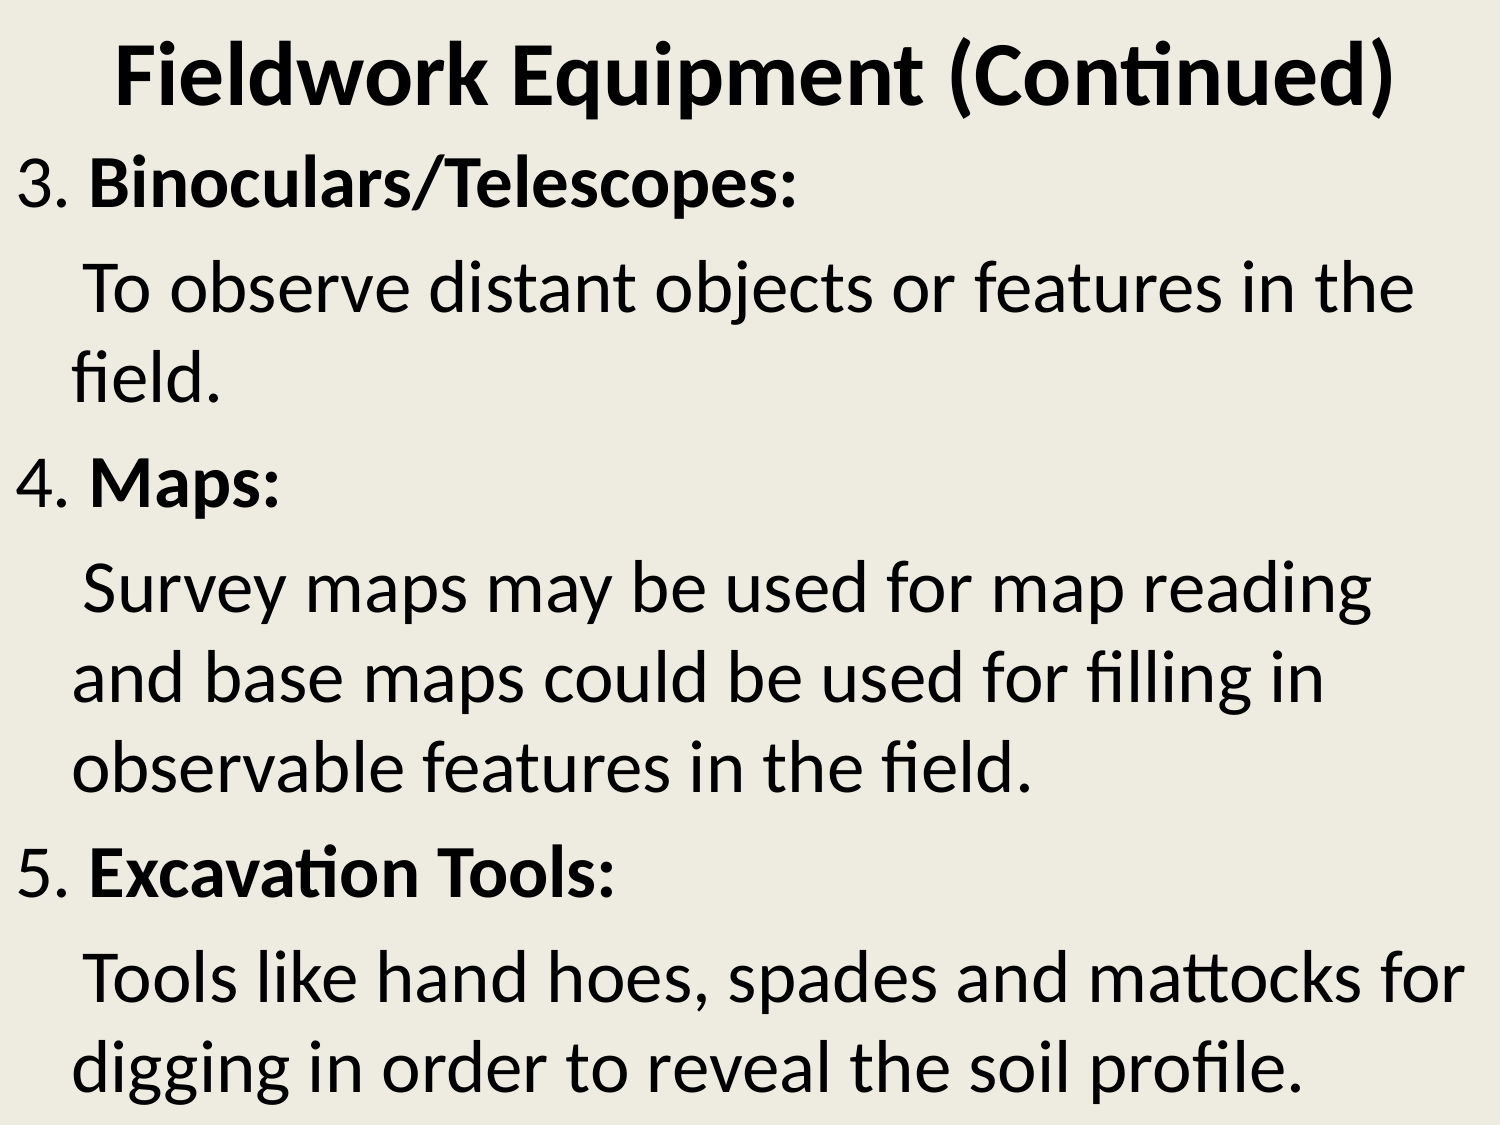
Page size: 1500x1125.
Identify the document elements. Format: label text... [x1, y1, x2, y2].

list 3. Binoculars/Telescopes: To observe distant objects or features in the field. 4. Maps: Survey maps may be used for map reading and base maps could be used for filling in observable features in the field. 5. Excavation Tools: Tools like hand hoes, spades and mattocks for digging in order to reveal the soil profile. [0, 125, 1500, 1125]
title Fieldwork Equipment (Continued) [37, 0, 1475, 125]
